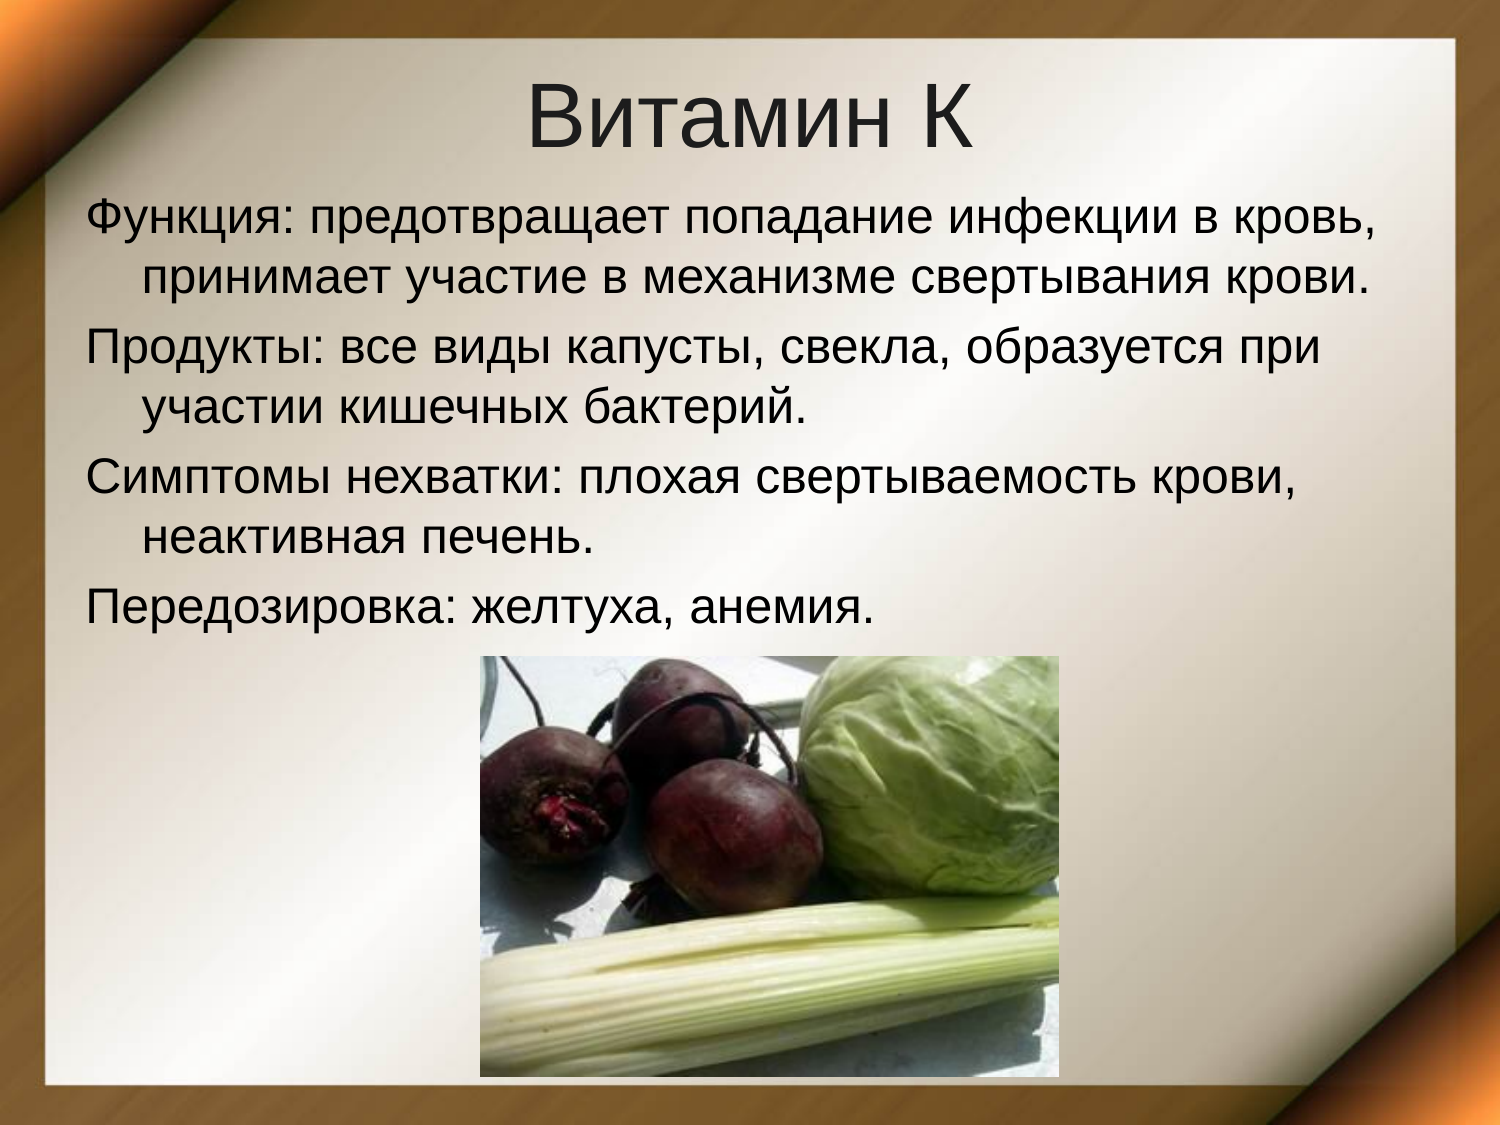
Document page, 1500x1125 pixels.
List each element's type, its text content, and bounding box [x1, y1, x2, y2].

list Функция: предотвращает попадание инфекции в кровь, принимает участие в механизме свертывания крови. Продукты: все виды капусты, свекла, образуется при участии кишечных бактерий. Симптомы нехватки: плохая свертываемость крови, неактивная печень. Передозировка: желтуха, анемия. [70, 175, 1421, 668]
picture [0, 0, 1500, 1125]
title Витамин К [75, 45, 1425, 176]
